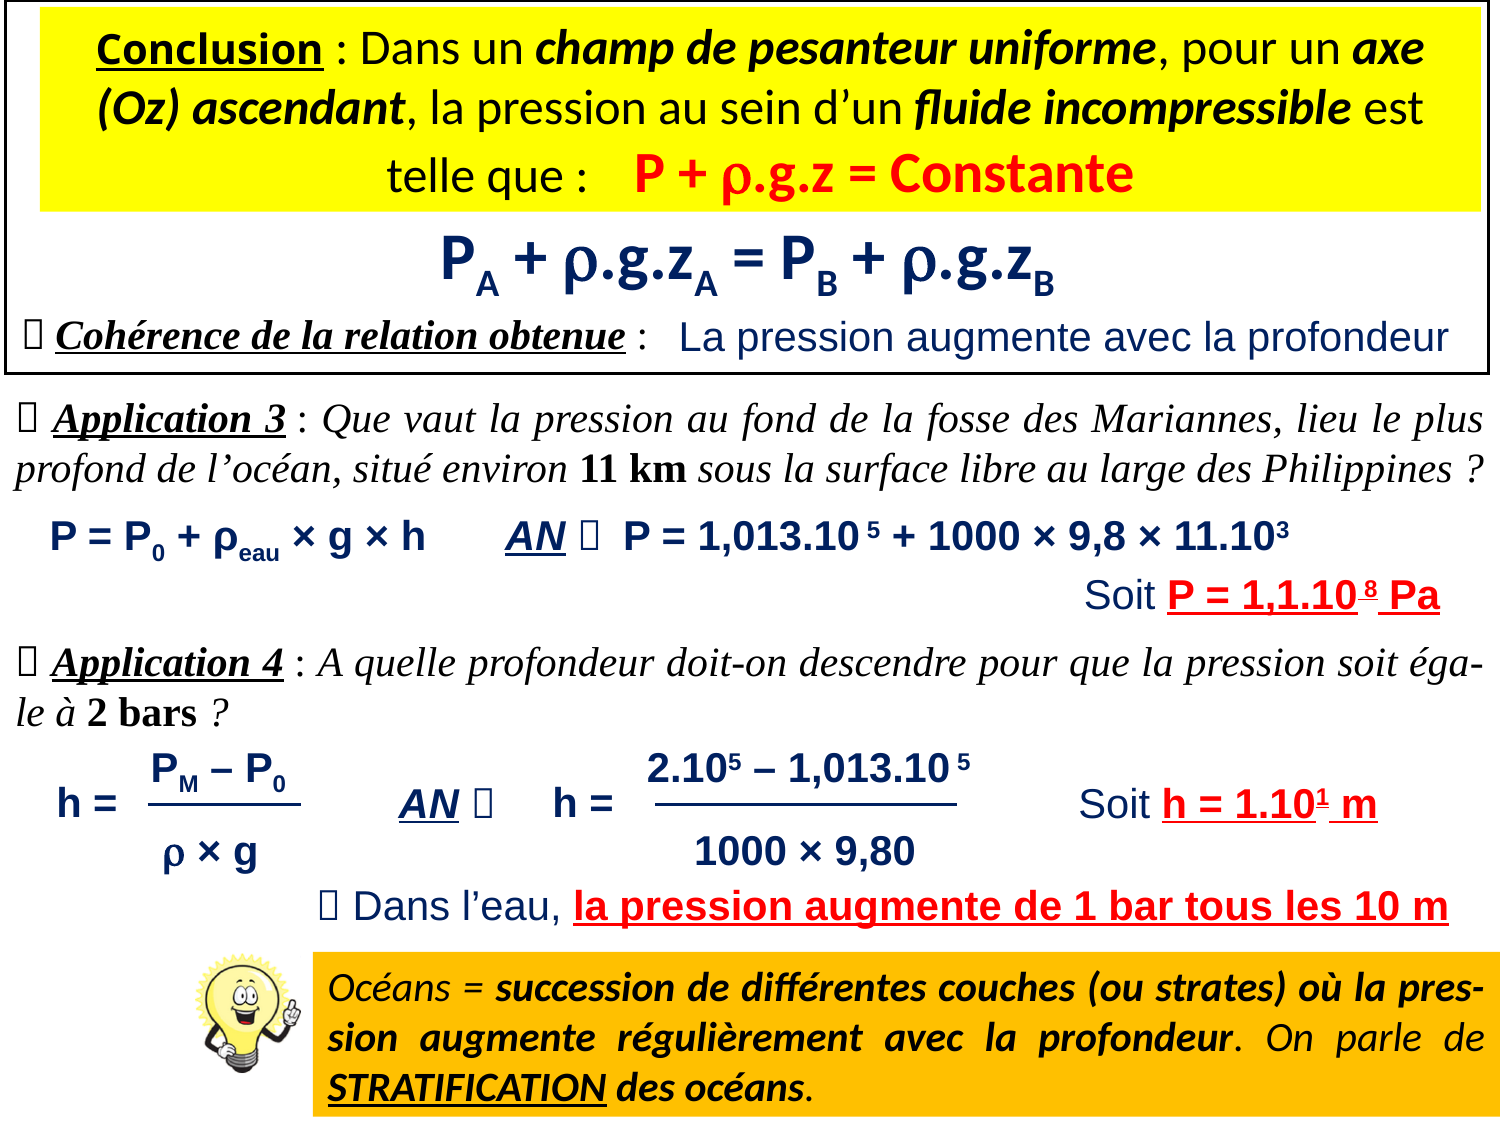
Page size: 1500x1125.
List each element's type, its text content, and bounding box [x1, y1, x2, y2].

text_box Océans = succession de différentes couches (ou strates) où la pres-sion augmente régulièrement avec la profondeur. On parle de STRATIFICATION des océans. [312, 951, 1500, 1117]
text_box P = P0 + ρeau × g × h [34, 501, 453, 574]
text_box P = 1,013.10 5 + 1000 × 9,8 × 11.103 [608, 501, 1483, 561]
text_box Soit P = 1,1.10 8 Pa [1068, 560, 1500, 619]
text_box Soit h = 1.101 m [1063, 768, 1500, 827]
text_box h = [537, 768, 656, 840]
text_box PM – P0 [135, 733, 372, 781]
text_box  Dans l’eau, la pression augmente de 1 bar tous les 10 m [301, 871, 1500, 943]
text_box  Cohérence de la relation obtenue : [5, 0, 1489, 374]
text_box PA + r.g.zA = PB + r.g.zB [425, 205, 1070, 312]
text_box AN  [383, 768, 537, 827]
text_box h = [41, 768, 158, 815]
text_box  Application 4 : A quelle profondeur doit-on descendre pour que la pression soit éga-le à 2 bars ? [0, 627, 1500, 743]
text_box Conclusion : Dans un champ de pesanteur uniforme, pour un axe (Oz) ascendant, la pression au sein d’un fluide incompressible est telle que : P + r.g.z = Constante [39, 6, 1481, 212]
text_box AN  [490, 501, 608, 560]
text_box r × g [147, 816, 326, 882]
text_box 1000 × 9,80 [679, 816, 993, 870]
picture [194, 950, 302, 1074]
text_box La pression augmente avec la profondeur [663, 302, 1500, 353]
text_box 2.105 – 1,013.10 5 [631, 733, 999, 793]
text_box  Application 3 : Que vaut la pression au fond de la fosse des Mariannes, lieu le plus profond de l’océan, situé environ 11 km sous la surface libre au large des Philippines ? [0, 383, 1500, 499]
